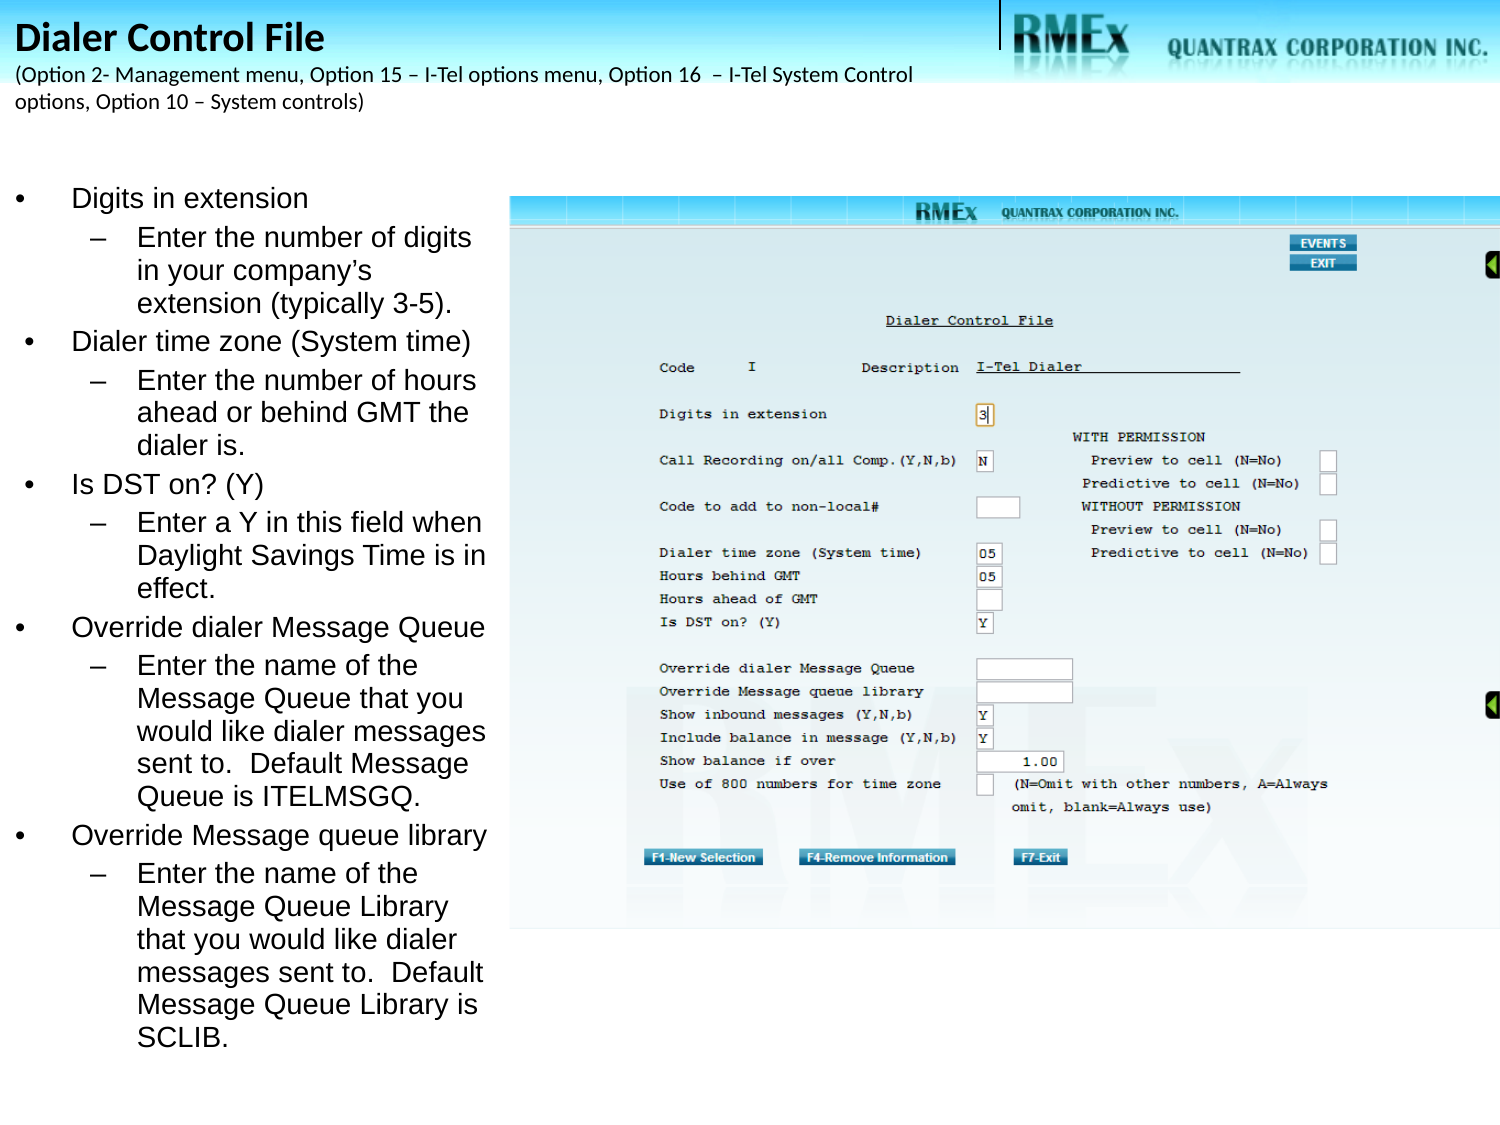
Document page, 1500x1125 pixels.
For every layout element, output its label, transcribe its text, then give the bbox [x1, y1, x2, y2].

text_box Dialer Control File (Option 2- Management menu, Option 15 – I-Tel options menu, Option 16 – I-Tel System Control options, Option 10 – System controls) [0, 1, 950, 122]
picture [0, 0, 1500, 83]
picture [398, 196, 1500, 929]
list Digits in extension Enter the number of digits in your company’s extension (typically 3-5). Dialer time zone (System time) Enter the number of hours ahead or behind GMT the dialer is. Is DST on? (Y) Enter a Y in this field when Daylight Savings Time is in effect. Override dialer Message Queue Enter the name of the Message Queue that you would like dialer messages sent to. Default Message Queue is ITELMSGQ. Override Message queue library Enter the name of the Message Queue Library that you would like dialer messages sent to. Default Message Queue Library is SCLIB. [0, 174, 510, 1098]
